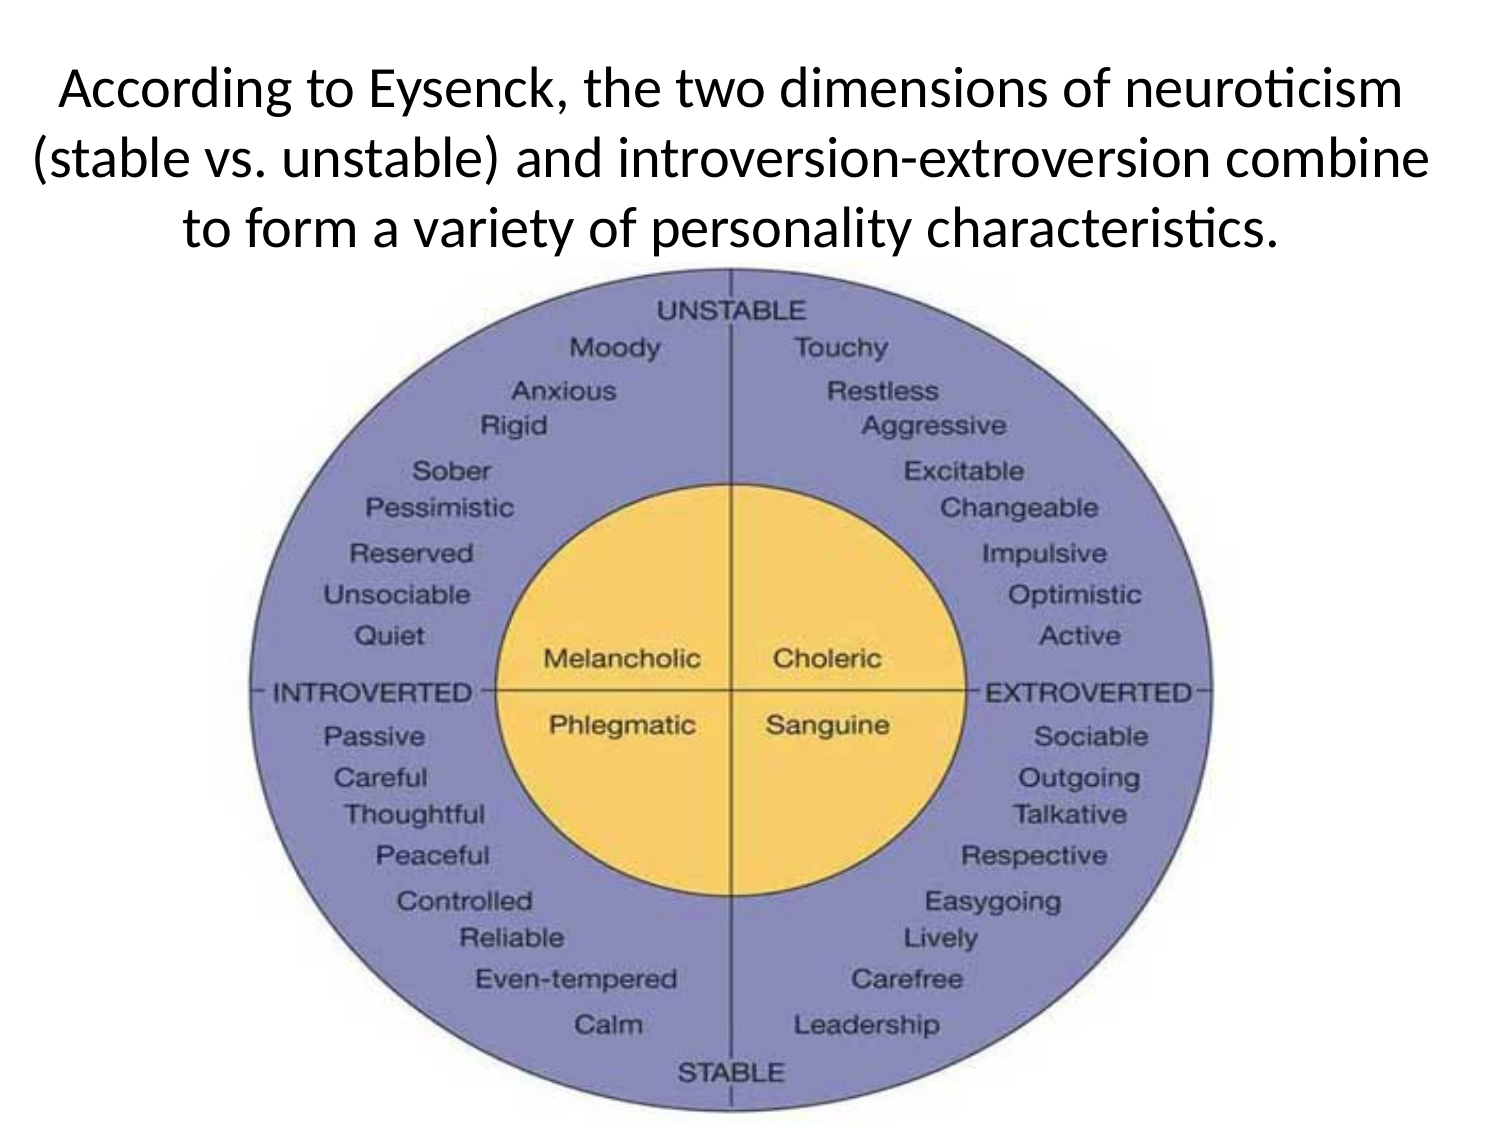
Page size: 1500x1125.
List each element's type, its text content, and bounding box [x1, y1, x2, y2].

title According to Eysenck, the two dimensions of neuroticism (stable vs. unstable) and introversion-extroversion combine to form a variety of personality characteristics. [0, 45, 1463, 263]
picture [212, 262, 1238, 1125]
